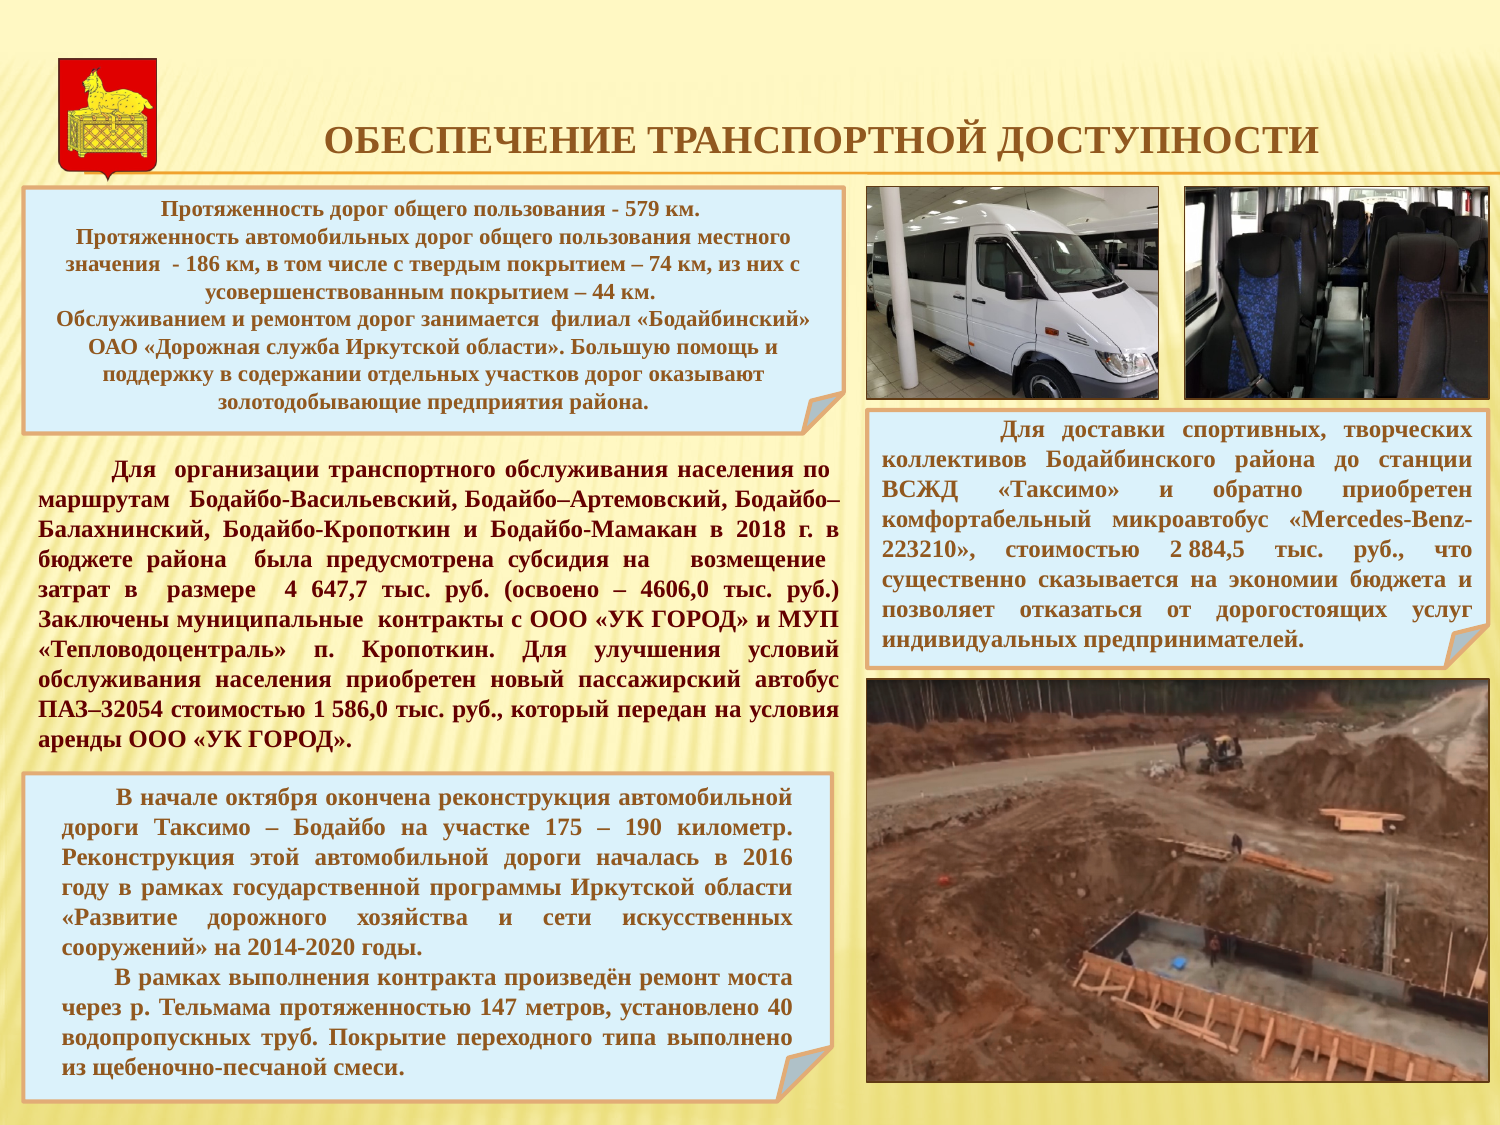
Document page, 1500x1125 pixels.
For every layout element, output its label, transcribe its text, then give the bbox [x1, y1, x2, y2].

picture [58, 58, 157, 183]
text_box Протяженность дорог общего пользования - 579 км. Протяженность автомобильных дорог общего пользования местного значения - 186 км, в том числе с твердым покрытием – 74 км, из них с усовершенствованным покрытием – 44 км. Обслуживанием и ремонтом дорог занимается филиал «Бодайбинский» ОАО «Дорожная служба Иркутской области». Большую помощь и поддержку в содержании отдельных участков дорог оказывают золотодобывающие предприятия района. [21, 185, 846, 436]
text_box В начале октября окончена реконструкция автомобильной дороги Таксимо – Бодайбо на участке 175 – 190 километр. Реконструкция этой автомобильной дороги началась в 2016 году в рамках государственной программы Иркутской области «Развитие дорожного хозяйства и сети искусственных сооружений» на 2014-2020 годы. В рамках выполнения контракта произведён ремонт моста через р. Тельмама протяженностью 147 метров, установлено 40 водопропускных труб. Покрытие переходного типа выполнено из щебеночно-песчаной смеси. [46, 773, 809, 1088]
title ОБЕСПЕЧЕНИЕ ТРАНСПОРТНОЙ ДОСТУПНОСТИ [167, 75, 1475, 176]
picture [866, 679, 1489, 1082]
text_box Для доставки спортивных, творческих коллективов Бодайбинского района до станции ВСЖД «Таксимо» и обратно приобретен комфортабельный микроавтобус «Mercedes-Benz-223210», стоимостью 2 884,5 тыс. руб., что существенно сказывается на экономии бюджета и позволяет отказаться от дорогостоящих услуг индивидуальных предпринимателей. [865, 407, 1491, 671]
text_box [21, 771, 835, 1104]
picture [866, 187, 1159, 399]
text_box Для организации транспортного обслуживания населения по маршрутам Бодайбо-Васильевский, Бодайбо–Артемовский, Бодайбо–Балахнинский, Бодайбо-Кропоткин и Бодайбо-Мамакан в 2018 г. в бюджете района была предусмотрена субсидия на возмещение затрат в размере 4 647,7 тыс. руб. (освоено – 4606,0 тыс. руб.) Заключены муниципальные контракты с ООО «УК ГОРОД» и МУП «Тепловодоцентраль» п. Кропоткин. Для улучшения условий обслуживания населения приобретен новый пассажирский автобус ПАЗ–32054 стоимостью 1 586,0 тыс. руб., который передан на условия аренды ООО «УК ГОРОД». [23, 445, 856, 760]
picture [1184, 187, 1489, 399]
